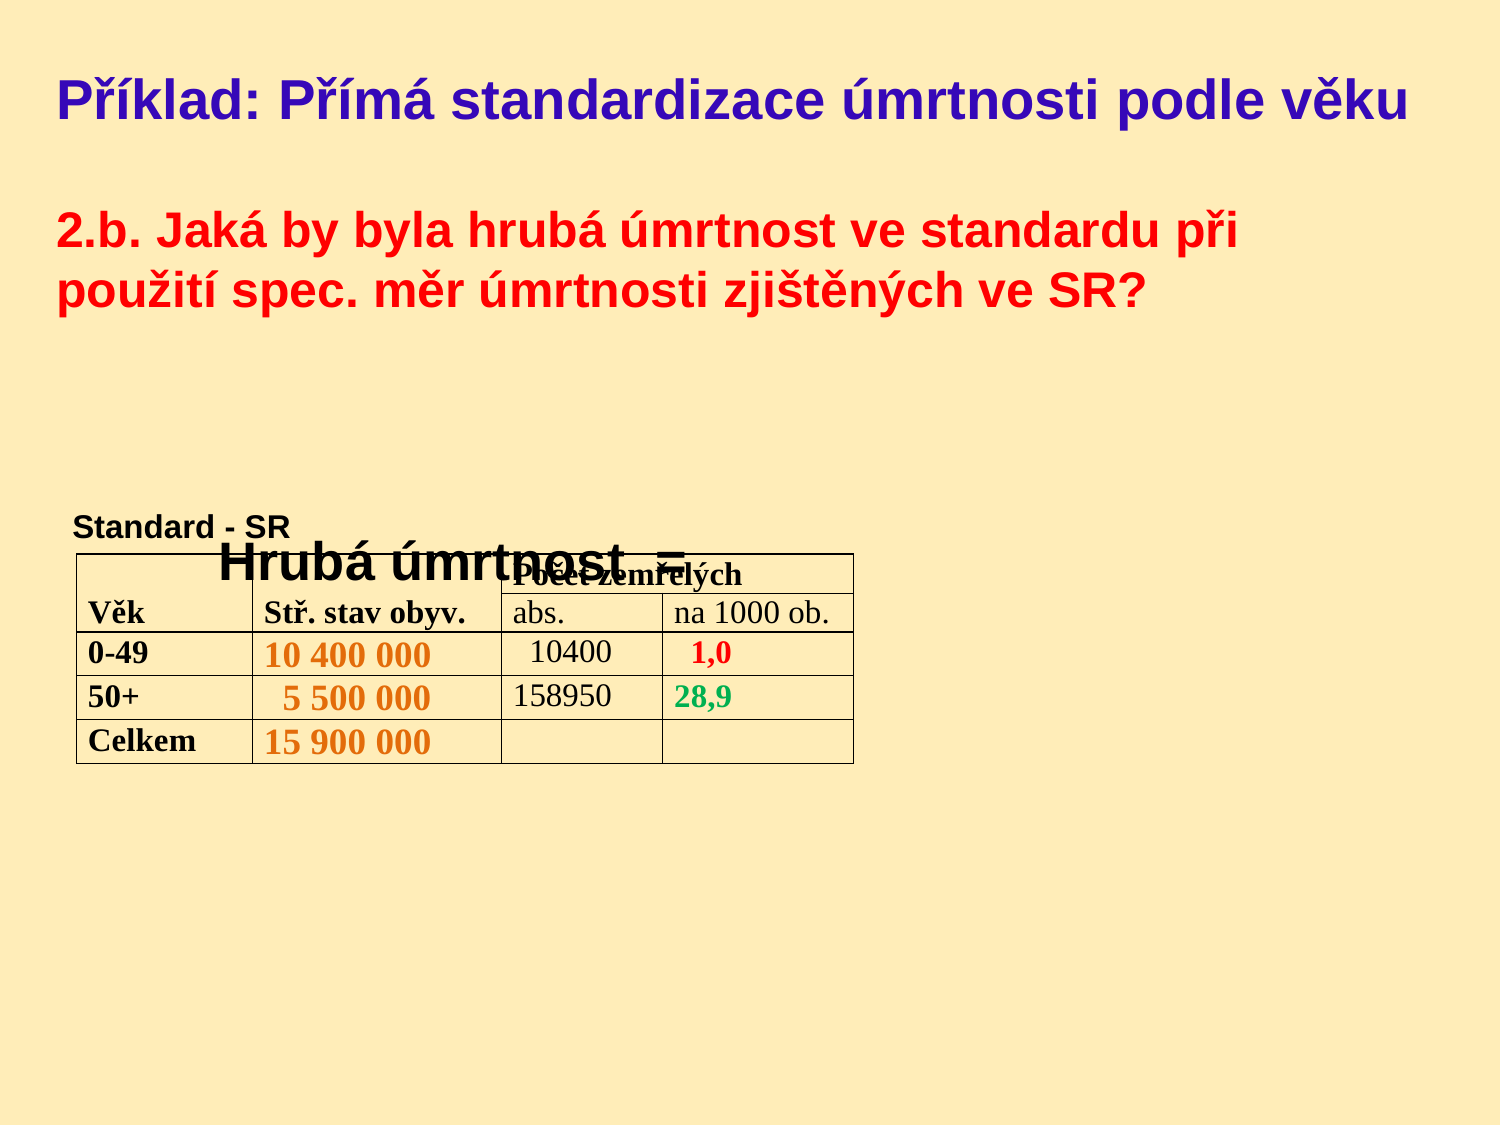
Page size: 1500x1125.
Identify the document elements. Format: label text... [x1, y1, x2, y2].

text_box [249, 91, 256, 98]
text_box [171, 736, 176, 750]
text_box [263, 281, 287, 317]
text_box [396, 608, 404, 622]
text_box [266, 603, 280, 622]
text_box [766, 281, 772, 306]
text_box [748, 281, 758, 317]
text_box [396, 643, 411, 666]
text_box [320, 281, 342, 307]
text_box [319, 89, 336, 118]
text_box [694, 570, 704, 585]
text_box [341, 78, 353, 86]
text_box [60, 81, 91, 118]
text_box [1037, 89, 1062, 119]
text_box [113, 608, 125, 623]
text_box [823, 281, 845, 307]
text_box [222, 543, 253, 579]
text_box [179, 736, 184, 750]
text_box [717, 686, 730, 706]
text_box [414, 78, 427, 86]
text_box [442, 608, 451, 623]
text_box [212, 79, 239, 119]
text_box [396, 686, 411, 709]
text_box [207, 281, 213, 306]
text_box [1120, 89, 1147, 125]
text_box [513, 281, 550, 306]
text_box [734, 570, 740, 584]
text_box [357, 89, 399, 118]
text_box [90, 730, 100, 750]
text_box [340, 605, 347, 623]
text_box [717, 642, 730, 663]
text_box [350, 730, 364, 753]
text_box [394, 552, 419, 580]
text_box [129, 729, 133, 750]
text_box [408, 601, 412, 622]
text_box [1379, 90, 1405, 119]
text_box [638, 570, 643, 584]
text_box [929, 83, 965, 119]
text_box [879, 89, 921, 118]
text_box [727, 563, 731, 584]
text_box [845, 90, 871, 119]
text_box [475, 545, 509, 580]
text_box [1085, 273, 1114, 306]
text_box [96, 695, 102, 706]
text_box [188, 736, 194, 750]
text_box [1315, 89, 1341, 119]
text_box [880, 281, 904, 317]
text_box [261, 552, 277, 579]
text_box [420, 281, 442, 307]
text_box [129, 601, 142, 622]
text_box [909, 281, 931, 307]
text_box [95, 77, 114, 86]
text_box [1120, 273, 1144, 296]
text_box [852, 281, 875, 306]
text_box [692, 686, 706, 707]
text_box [365, 608, 375, 623]
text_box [377, 281, 414, 306]
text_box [90, 602, 103, 623]
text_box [557, 281, 571, 306]
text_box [150, 281, 170, 306]
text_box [415, 643, 429, 666]
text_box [187, 275, 202, 307]
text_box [1222, 79, 1229, 118]
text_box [797, 89, 823, 119]
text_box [314, 686, 327, 710]
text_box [270, 730, 276, 753]
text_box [282, 81, 313, 118]
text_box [155, 736, 167, 751]
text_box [311, 643, 328, 666]
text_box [647, 570, 652, 584]
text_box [779, 281, 801, 307]
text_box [405, 89, 434, 119]
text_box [657, 564, 684, 585]
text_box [126, 521, 141, 537]
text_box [350, 643, 364, 666]
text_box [766, 89, 792, 119]
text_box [269, 516, 288, 537]
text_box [629, 570, 634, 584]
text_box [1187, 79, 1214, 119]
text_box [377, 687, 392, 710]
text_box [1051, 273, 1079, 307]
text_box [1088, 90, 1095, 118]
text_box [116, 642, 131, 662]
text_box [185, 521, 194, 537]
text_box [350, 615, 355, 623]
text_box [89, 281, 114, 307]
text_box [60, 281, 84, 317]
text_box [145, 515, 161, 538]
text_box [426, 608, 436, 624]
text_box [295, 608, 306, 622]
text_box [514, 545, 625, 585]
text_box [270, 643, 276, 666]
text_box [679, 275, 694, 307]
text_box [827, 270, 842, 278]
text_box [593, 281, 616, 306]
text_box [286, 730, 299, 754]
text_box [970, 89, 996, 118]
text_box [90, 642, 94, 662]
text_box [176, 281, 182, 306]
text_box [574, 275, 589, 307]
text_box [95, 517, 104, 538]
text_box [107, 521, 123, 538]
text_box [135, 79, 161, 118]
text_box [653, 281, 675, 307]
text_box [282, 552, 307, 580]
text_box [331, 730, 345, 753]
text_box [1282, 90, 1311, 118]
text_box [106, 686, 111, 706]
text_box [138, 729, 151, 750]
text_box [285, 605, 292, 623]
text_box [658, 552, 684, 557]
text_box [449, 281, 463, 306]
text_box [1153, 89, 1182, 119]
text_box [286, 686, 299, 710]
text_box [249, 112, 256, 118]
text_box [317, 77, 336, 86]
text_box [247, 516, 265, 538]
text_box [1066, 83, 1083, 119]
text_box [453, 89, 478, 119]
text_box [350, 686, 364, 709]
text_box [396, 730, 411, 753]
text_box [535, 89, 561, 118]
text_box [341, 90, 348, 118]
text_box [97, 89, 114, 118]
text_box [152, 270, 167, 278]
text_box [315, 541, 341, 580]
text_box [292, 281, 314, 307]
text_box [121, 281, 144, 307]
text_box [378, 643, 392, 666]
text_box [404, 541, 414, 548]
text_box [482, 83, 499, 119]
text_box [415, 686, 429, 709]
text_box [285, 643, 299, 666]
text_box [331, 643, 345, 666]
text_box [726, 281, 746, 306]
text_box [1347, 79, 1373, 118]
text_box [197, 515, 212, 538]
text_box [602, 89, 631, 119]
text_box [113, 736, 125, 751]
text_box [1319, 77, 1337, 86]
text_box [699, 281, 705, 306]
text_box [782, 270, 798, 278]
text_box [569, 79, 596, 119]
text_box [119, 90, 126, 118]
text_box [165, 521, 182, 538]
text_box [1009, 281, 1031, 307]
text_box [378, 730, 392, 753]
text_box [623, 281, 648, 307]
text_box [680, 686, 688, 701]
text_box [706, 90, 729, 118]
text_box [415, 730, 429, 753]
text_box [711, 570, 722, 585]
title Příklad: Přímá standardizace úmrtnosti podle věku 2.b. Jaká by byla hrubá úmrtnost ve standardu při použití spec. měr úmrtnosti zjištěných ve SR? [41, 125, 1427, 256]
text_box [75, 516, 92, 538]
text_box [312, 730, 327, 753]
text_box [979, 281, 1004, 306]
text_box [804, 275, 819, 307]
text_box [415, 608, 422, 622]
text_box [635, 89, 652, 118]
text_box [938, 271, 961, 306]
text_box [733, 89, 762, 119]
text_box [166, 79, 173, 118]
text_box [353, 608, 362, 622]
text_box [1003, 89, 1032, 119]
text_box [331, 686, 346, 709]
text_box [234, 281, 256, 307]
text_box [656, 79, 683, 119]
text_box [391, 609, 399, 623]
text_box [1237, 89, 1263, 119]
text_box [695, 642, 701, 662]
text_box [427, 551, 467, 579]
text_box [97, 642, 102, 662]
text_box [180, 89, 209, 119]
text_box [347, 551, 375, 580]
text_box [112, 686, 119, 707]
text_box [119, 78, 131, 86]
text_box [482, 281, 505, 307]
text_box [855, 78, 867, 86]
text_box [134, 642, 147, 662]
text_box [691, 90, 698, 118]
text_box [424, 270, 439, 278]
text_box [502, 89, 531, 119]
